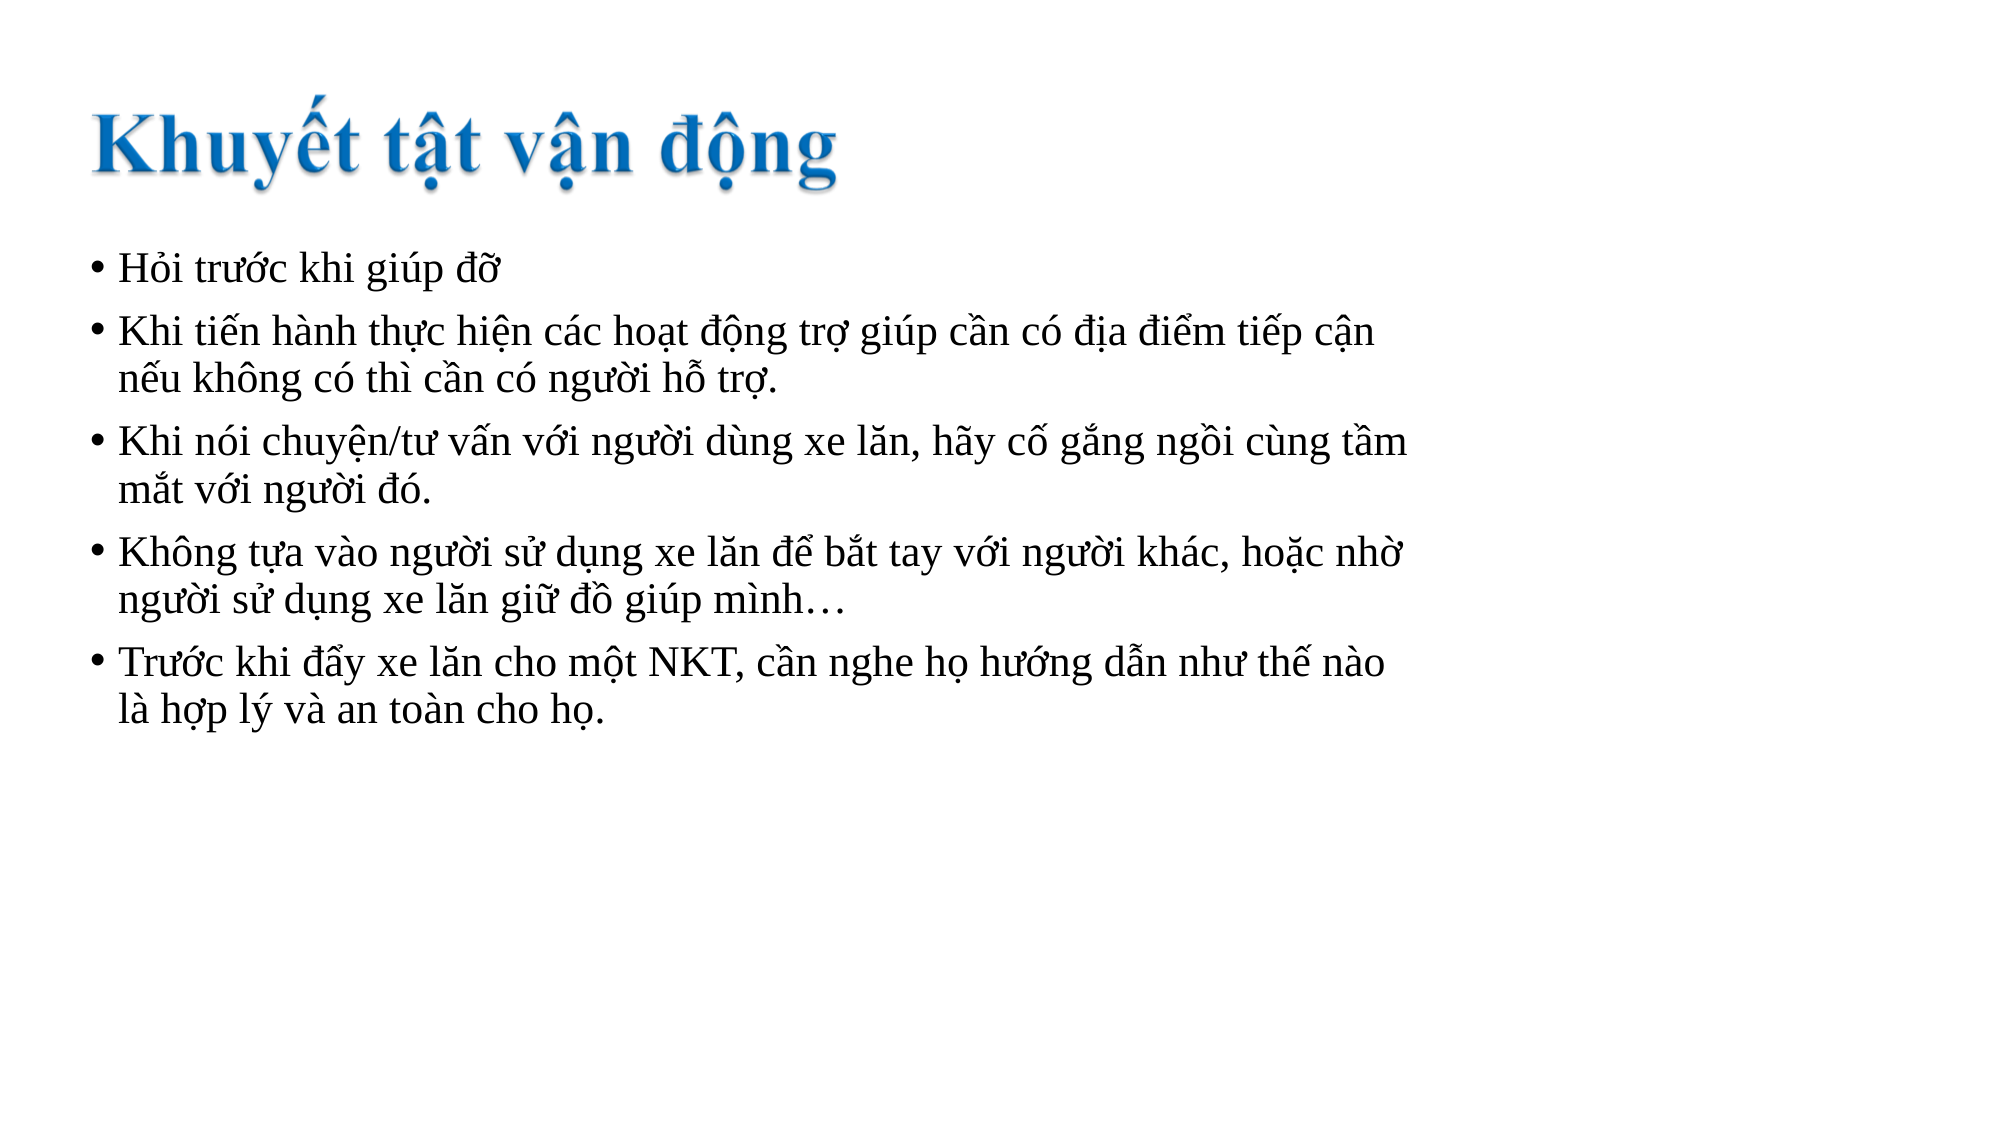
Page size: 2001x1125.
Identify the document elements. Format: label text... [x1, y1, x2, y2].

list Hỏi trước khi giúp đỡ Khi tiến hành thực hiện các hoạt động trợ giúp cần có địa điểm tiếp cận nếu không có thì cần có người hỗ trợ. Khi nói chuyện/tư vấn với người dùng xe lăn, hãy cố gắng ngồi cùng tầm mắt với người đó. Không tựa vào người sử dụng xe lăn để bắt tay với người khác, hoặc nhờ người sử dụng xe lăn giữ đồ giúp mình… Trước khi đẩy xe lăn cho một NKT, cần nghe họ hướng dẫn như thế nào là hợp lý và an toàn cho họ. [75, 237, 1425, 1005]
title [74, 43, 1425, 234]
